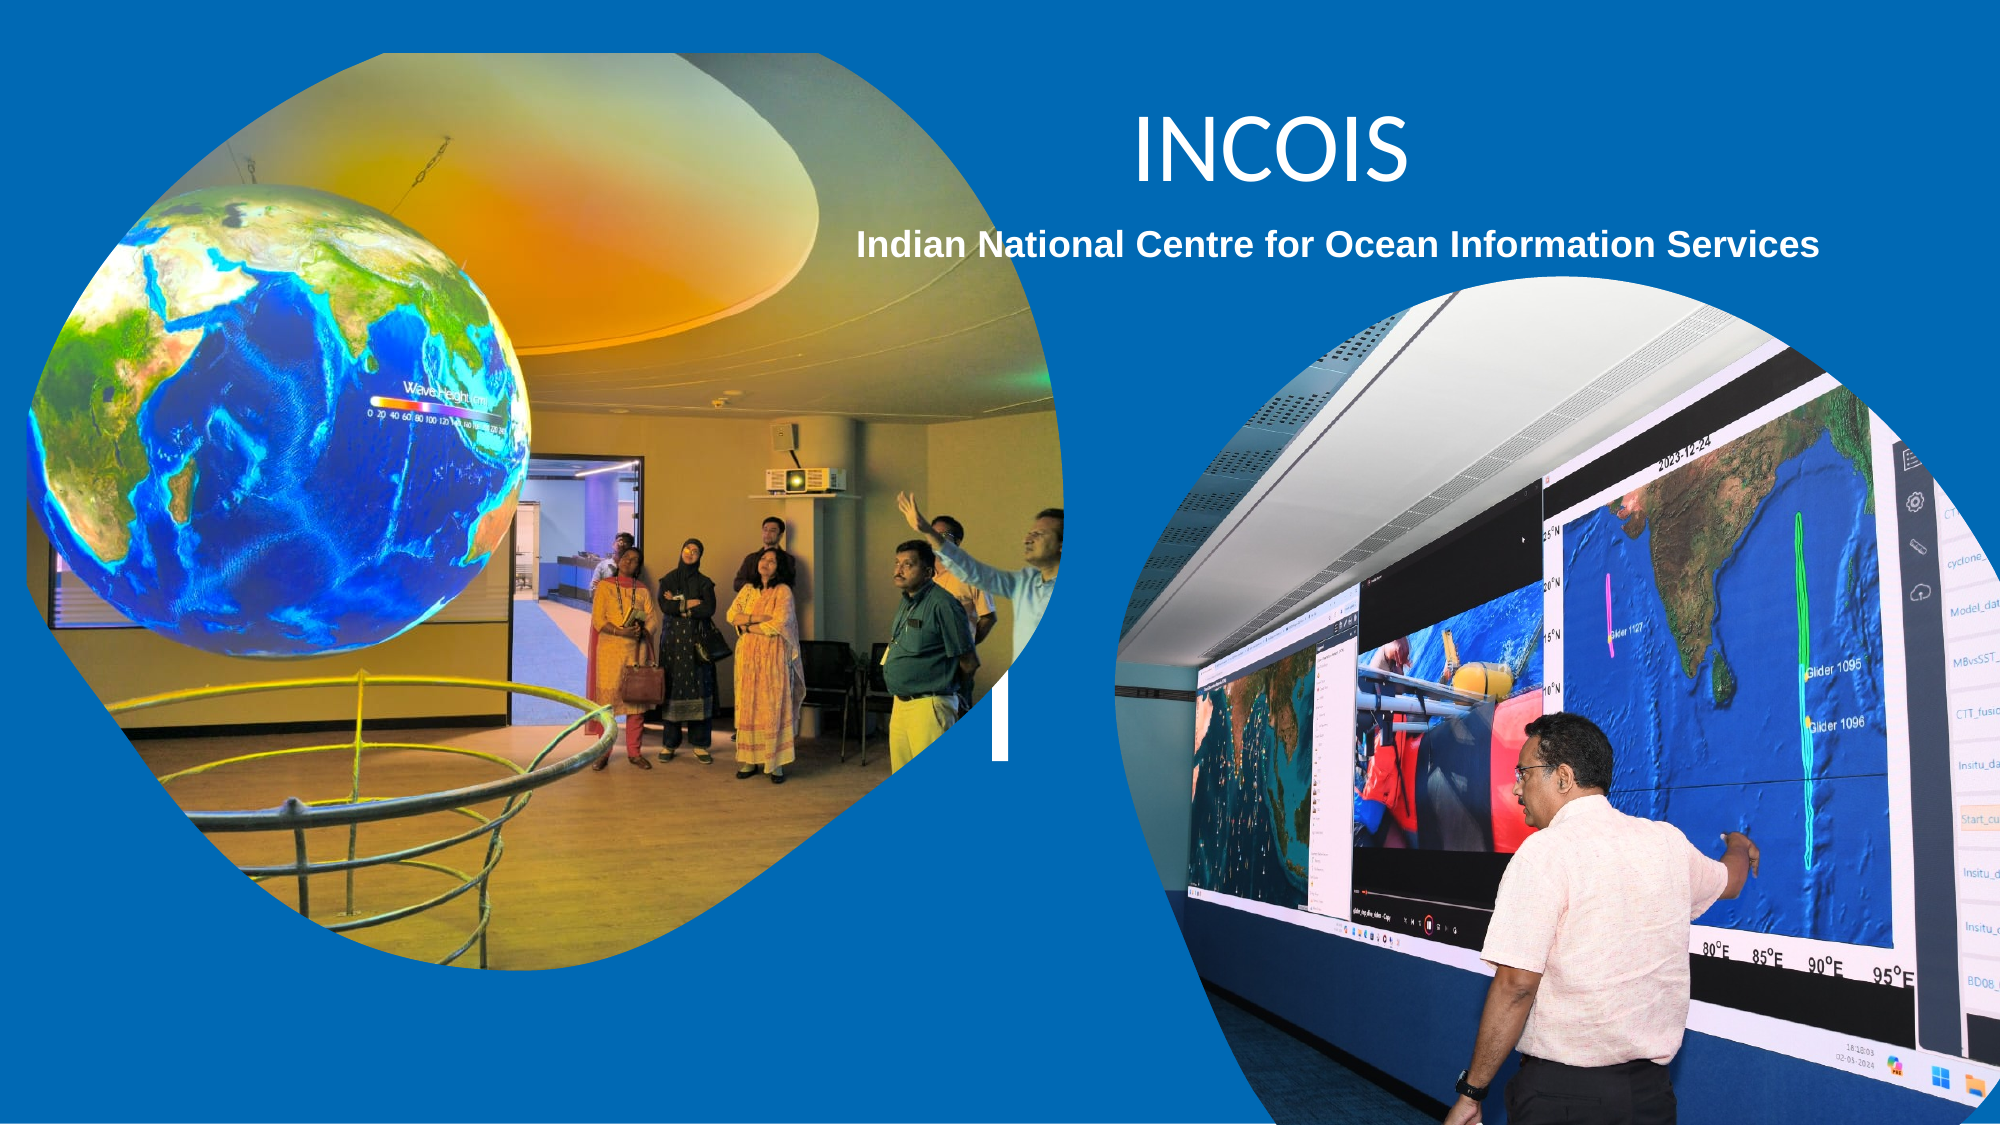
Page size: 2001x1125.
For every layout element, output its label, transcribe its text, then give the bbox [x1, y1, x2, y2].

picture [1114, 276, 2000, 1125]
text_box Indian National Centre for Ocean Information Services [1064, 213, 1842, 273]
picture [26, 53, 1064, 971]
text_box INCOIS [1116, 74, 1449, 209]
